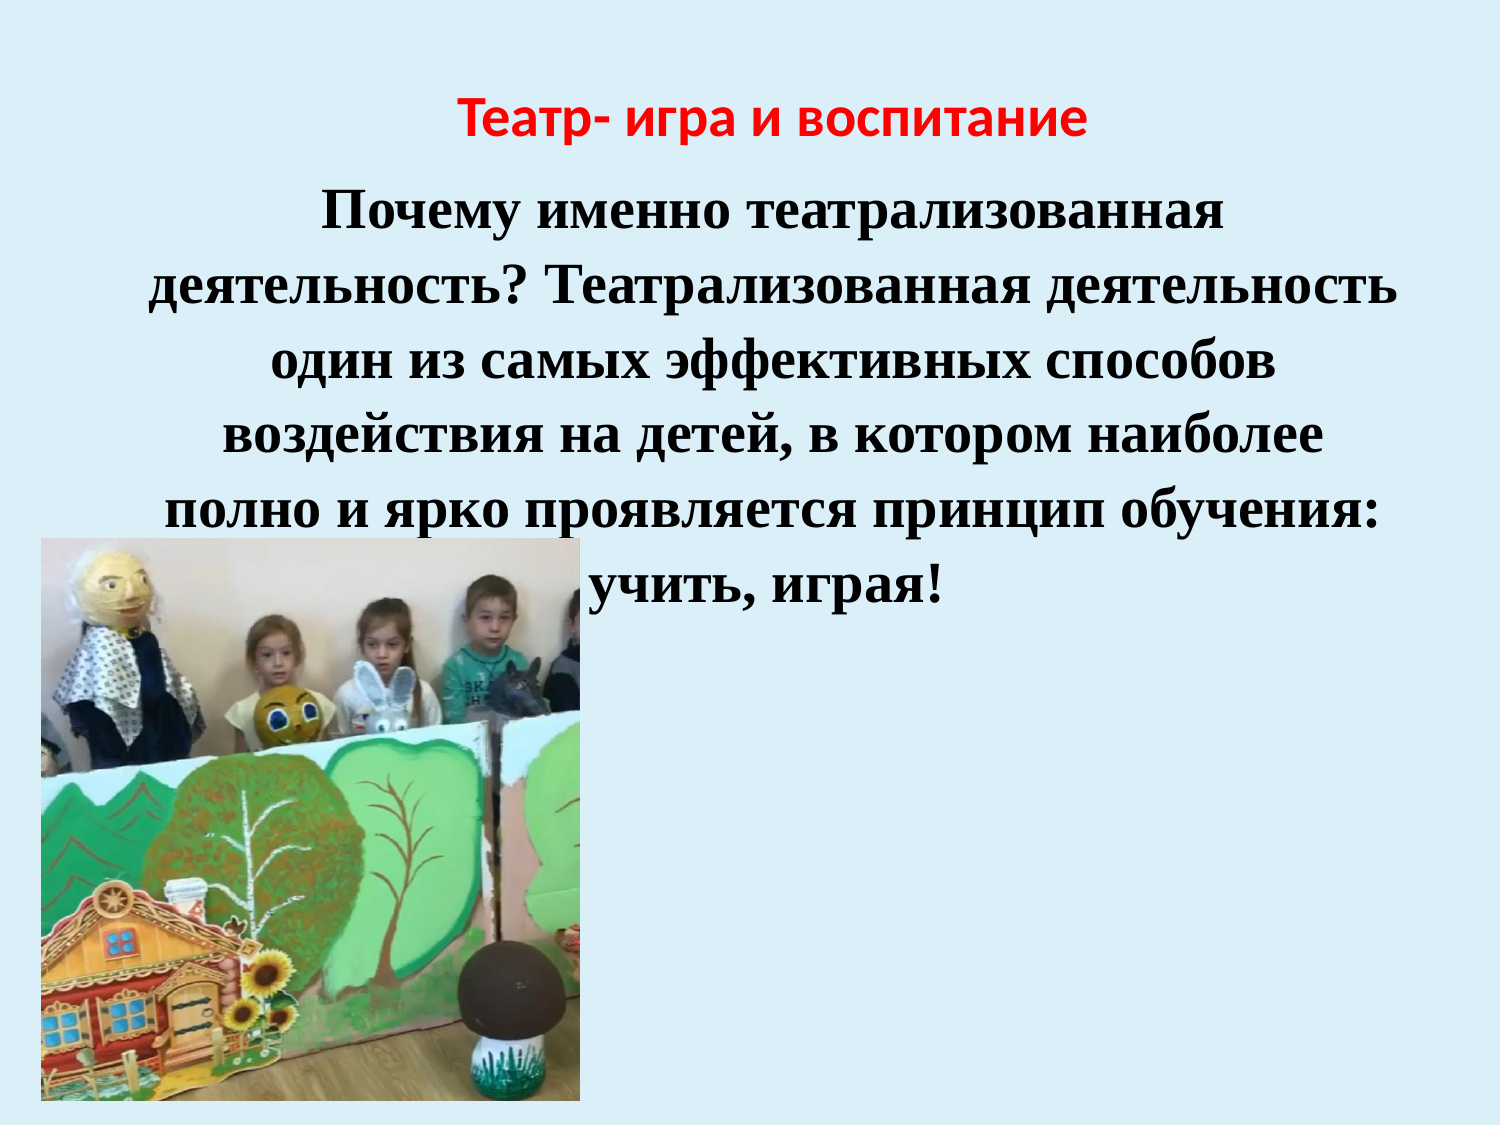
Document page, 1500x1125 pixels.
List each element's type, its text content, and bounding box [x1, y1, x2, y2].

text_box Театр- игра и воспитание Почему именно театрализованная деятельность? Театрализованная деятельность один из самых эффективных способов воздействия на детей, в котором наиболее полно и ярко проявляется принцип обучения: учить, играя! [123, 66, 1424, 622]
picture [40, 538, 581, 1101]
